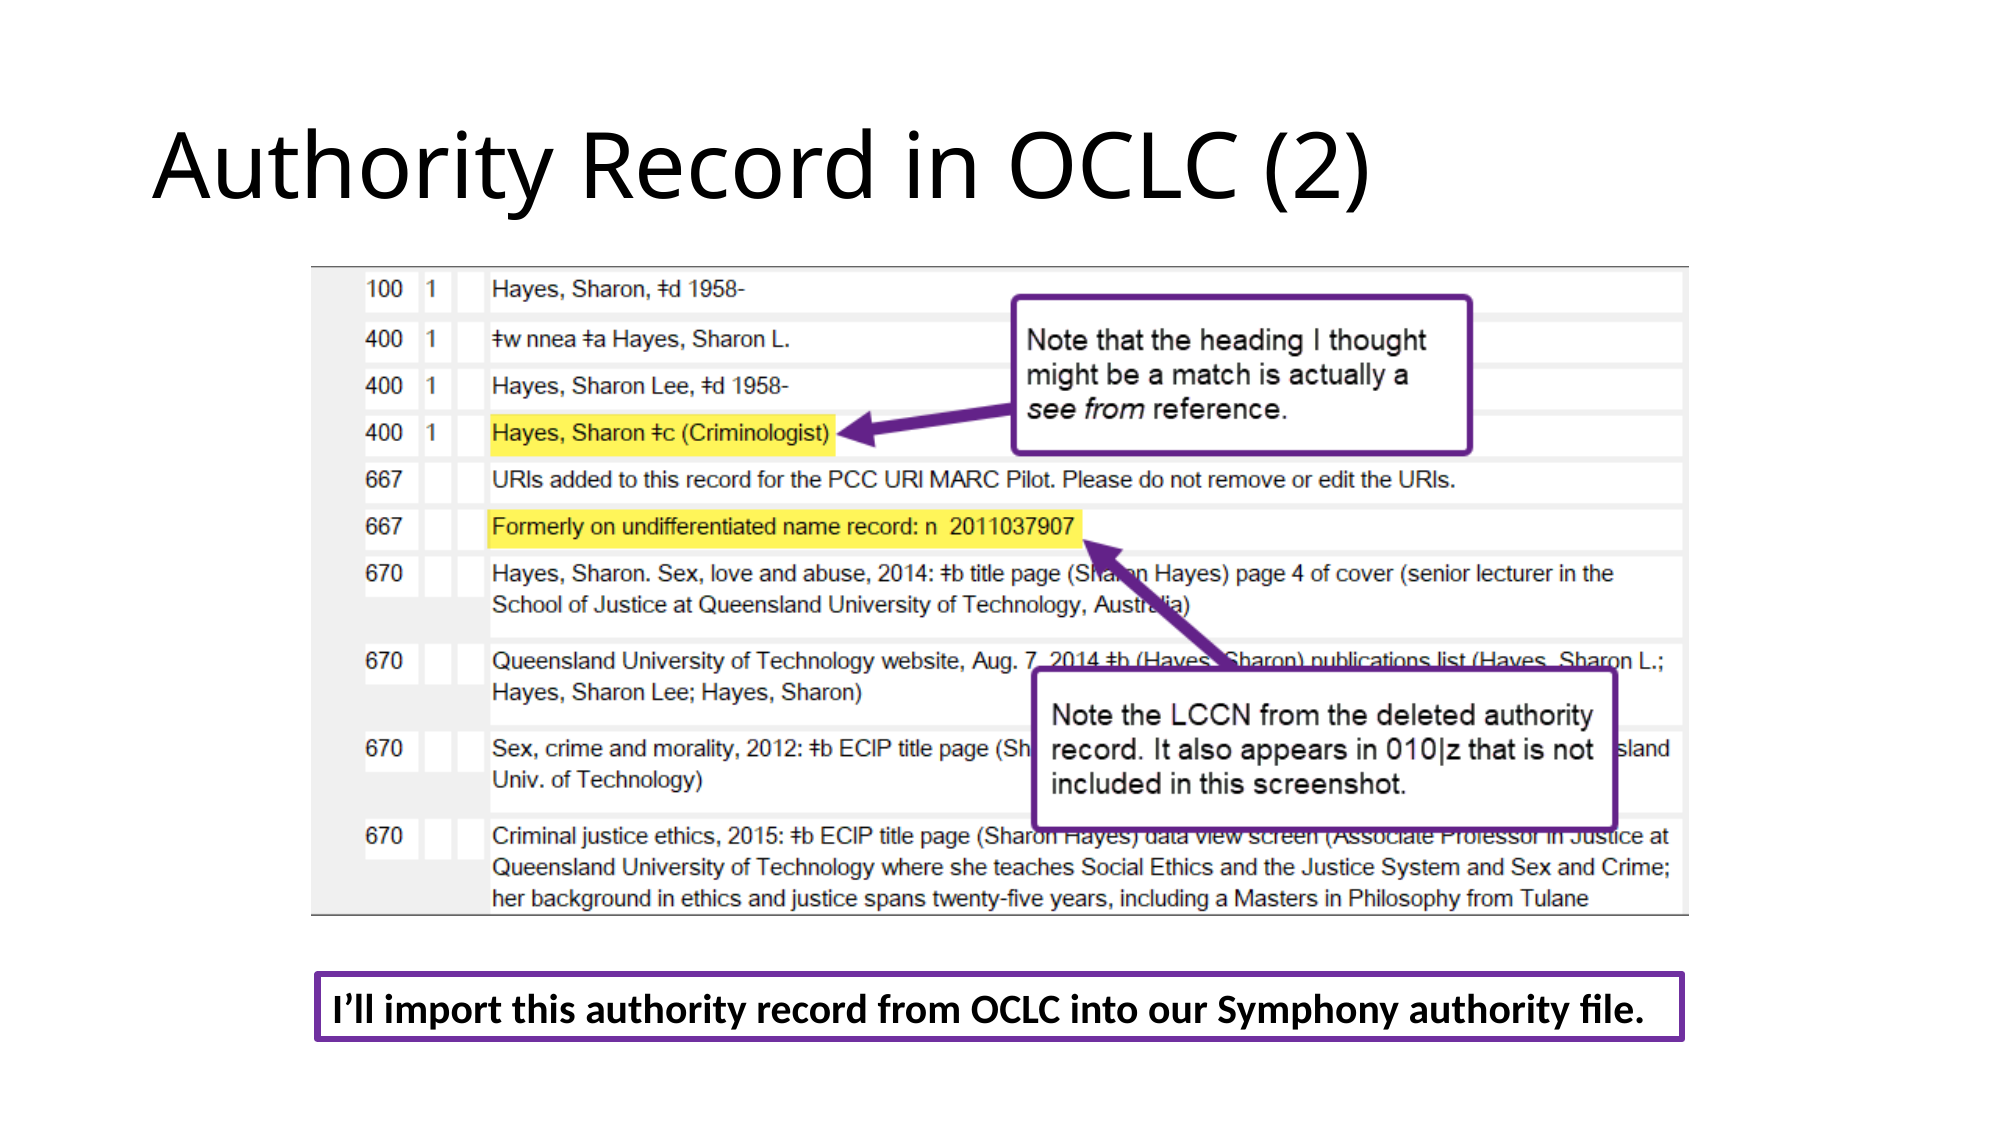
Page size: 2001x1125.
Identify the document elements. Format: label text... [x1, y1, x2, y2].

title Authority Record in OCLC (2) [137, 59, 1863, 278]
text_box I’ll import this authority record from OCLC into our Symphony authority file. [317, 974, 1683, 1040]
picture [311, 266, 1689, 916]
